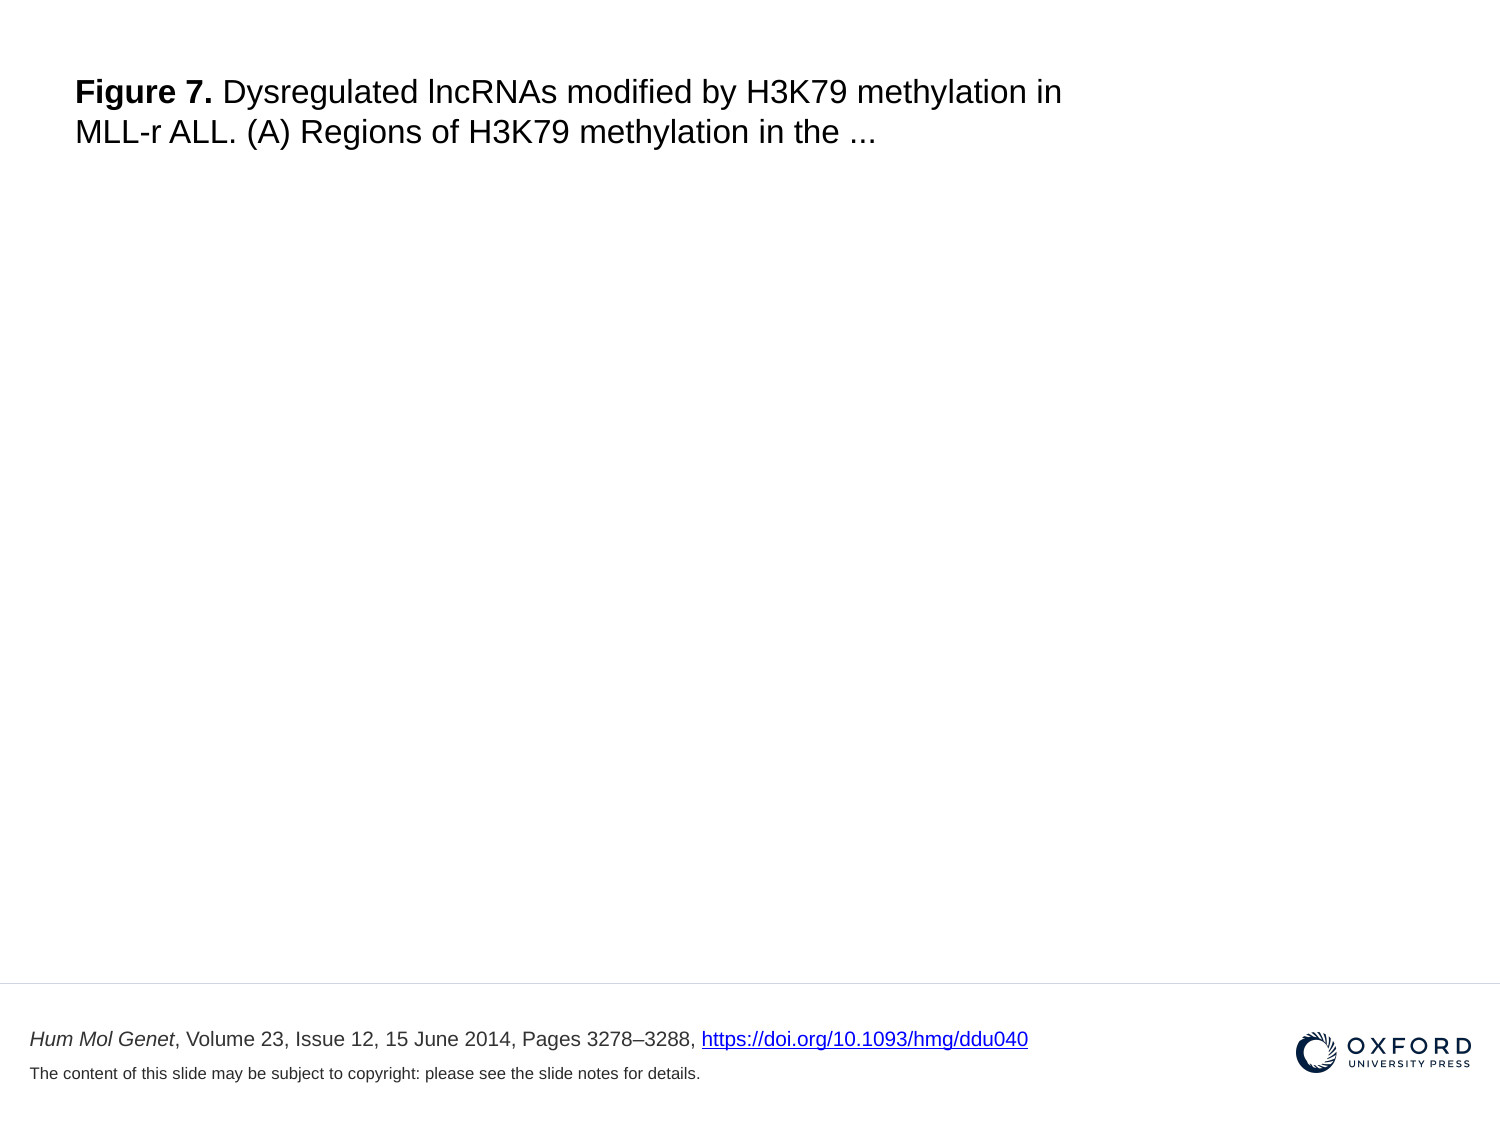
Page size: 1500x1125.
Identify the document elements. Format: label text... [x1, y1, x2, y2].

title Figure 7. Dysregulated lncRNAs modified by H3K79 methylation in MLL-r ALL. (A) Regions of H3K79 methylation in the ... [75, 69, 1078, 171]
footer Hum Mol Genet, Volume 23, Issue 12, 15 June 2014, Pages 3278–3288, https://doi.org/10.1093/hmg/ddu040 The content of this slide may be subject to copyright: please see the slide notes for details. [0, 983, 1260, 1125]
picture [1296, 1032, 1471, 1073]
